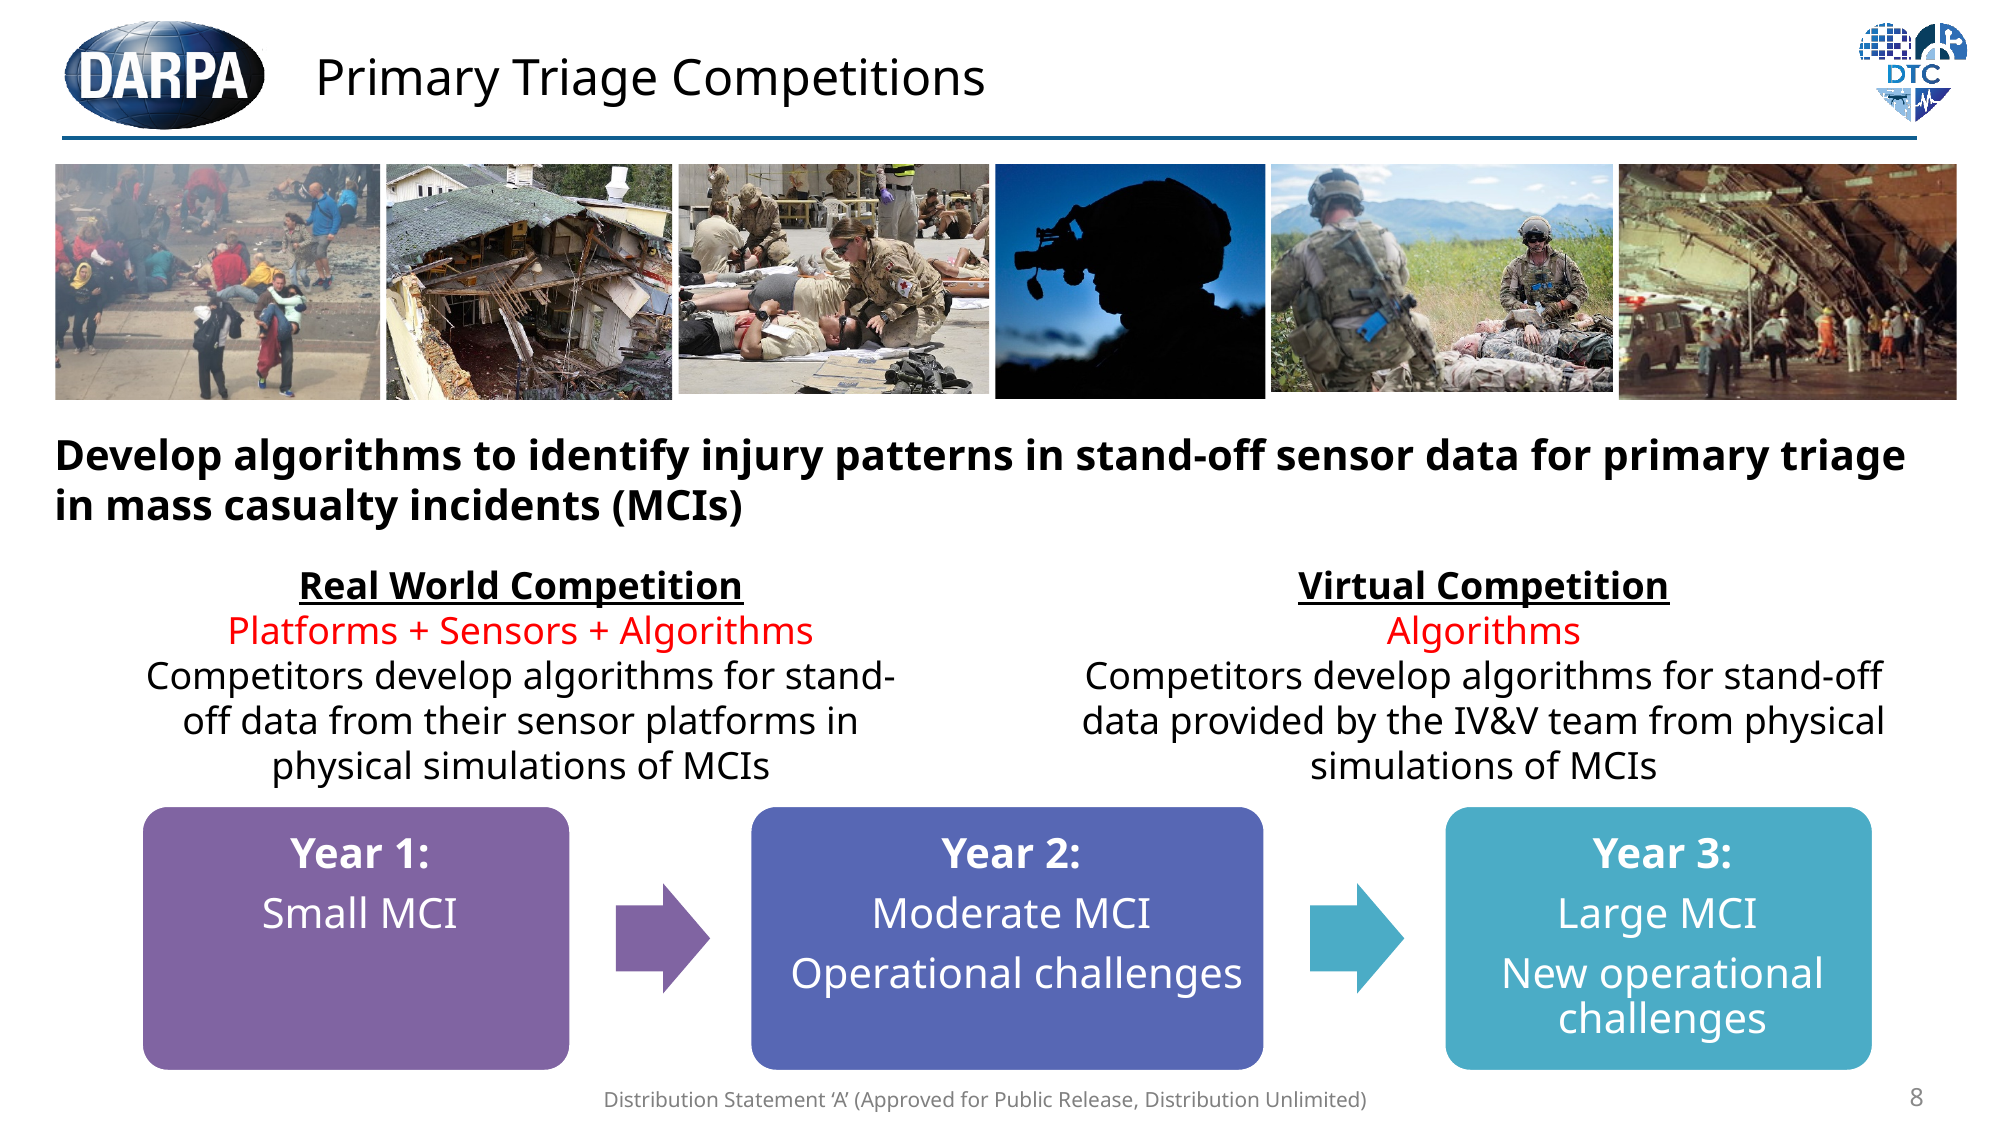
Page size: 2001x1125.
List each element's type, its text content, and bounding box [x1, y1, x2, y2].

picture [1855, 19, 1971, 126]
picture [55, 164, 381, 400]
picture [995, 164, 1266, 399]
slide_number 8 [1883, 1074, 1939, 1123]
text_box Virtual Competition Algorithms Competitors develop algorithms for stand-off data provided by the IV&V team from physical simulations of MCIs [1051, 554, 1917, 795]
picture [386, 164, 673, 400]
picture [1271, 164, 1613, 393]
picture [678, 164, 990, 394]
picture [62, 13, 267, 136]
title Primary Triage Competitions [300, 24, 1850, 126]
text_box Develop algorithms to identify injury patterns in stand-off sensor data for primary triage in mass casualty incidents (MCIs) [39, 421, 1939, 537]
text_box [139, 749, 1876, 1125]
text_box Real World Competition Platforms + Sensors + Algorithms Competitors develop algorithms for stand-off data from their sensor platforms in physical simulations of MCIs [107, 554, 935, 795]
picture [1618, 164, 1957, 400]
